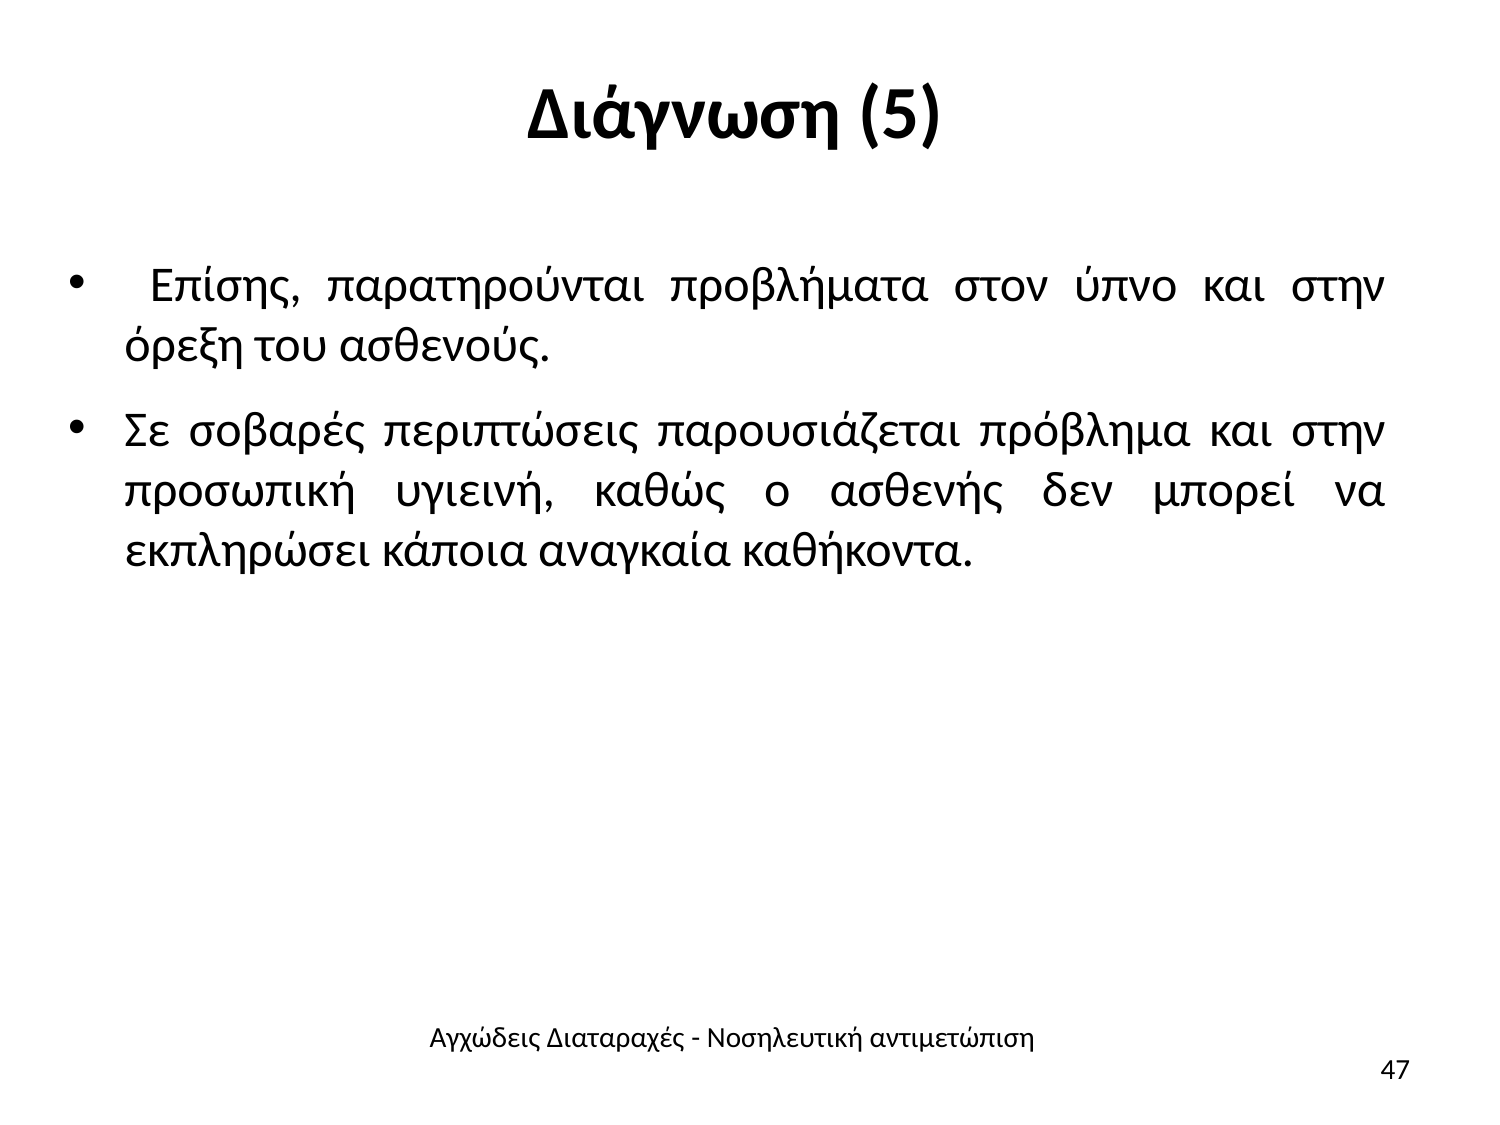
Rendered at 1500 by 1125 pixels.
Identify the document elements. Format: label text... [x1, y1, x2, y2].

title Διάγνωση (5) [0, 30, 1500, 186]
text_box Αγχώδεις Διαταραχές - Νοσηλευτική αντιμετώπιση [53, 1011, 1412, 1094]
list Επίσης, παρατηρούνται προβλήματα στον ύπνο και στην όρεξη του ασθενούς. Σε σοβαρές περιπτώσεις παρουσιάζεται πρόβλημα και στην προσωπική υγιεινή, καθώς ο ασθενής δεν μπορεί να εκπληρώσει κάποια αναγκαία καθήκοντα. [53, 243, 1402, 630]
text_box 47 [1074, 1042, 1425, 1103]
